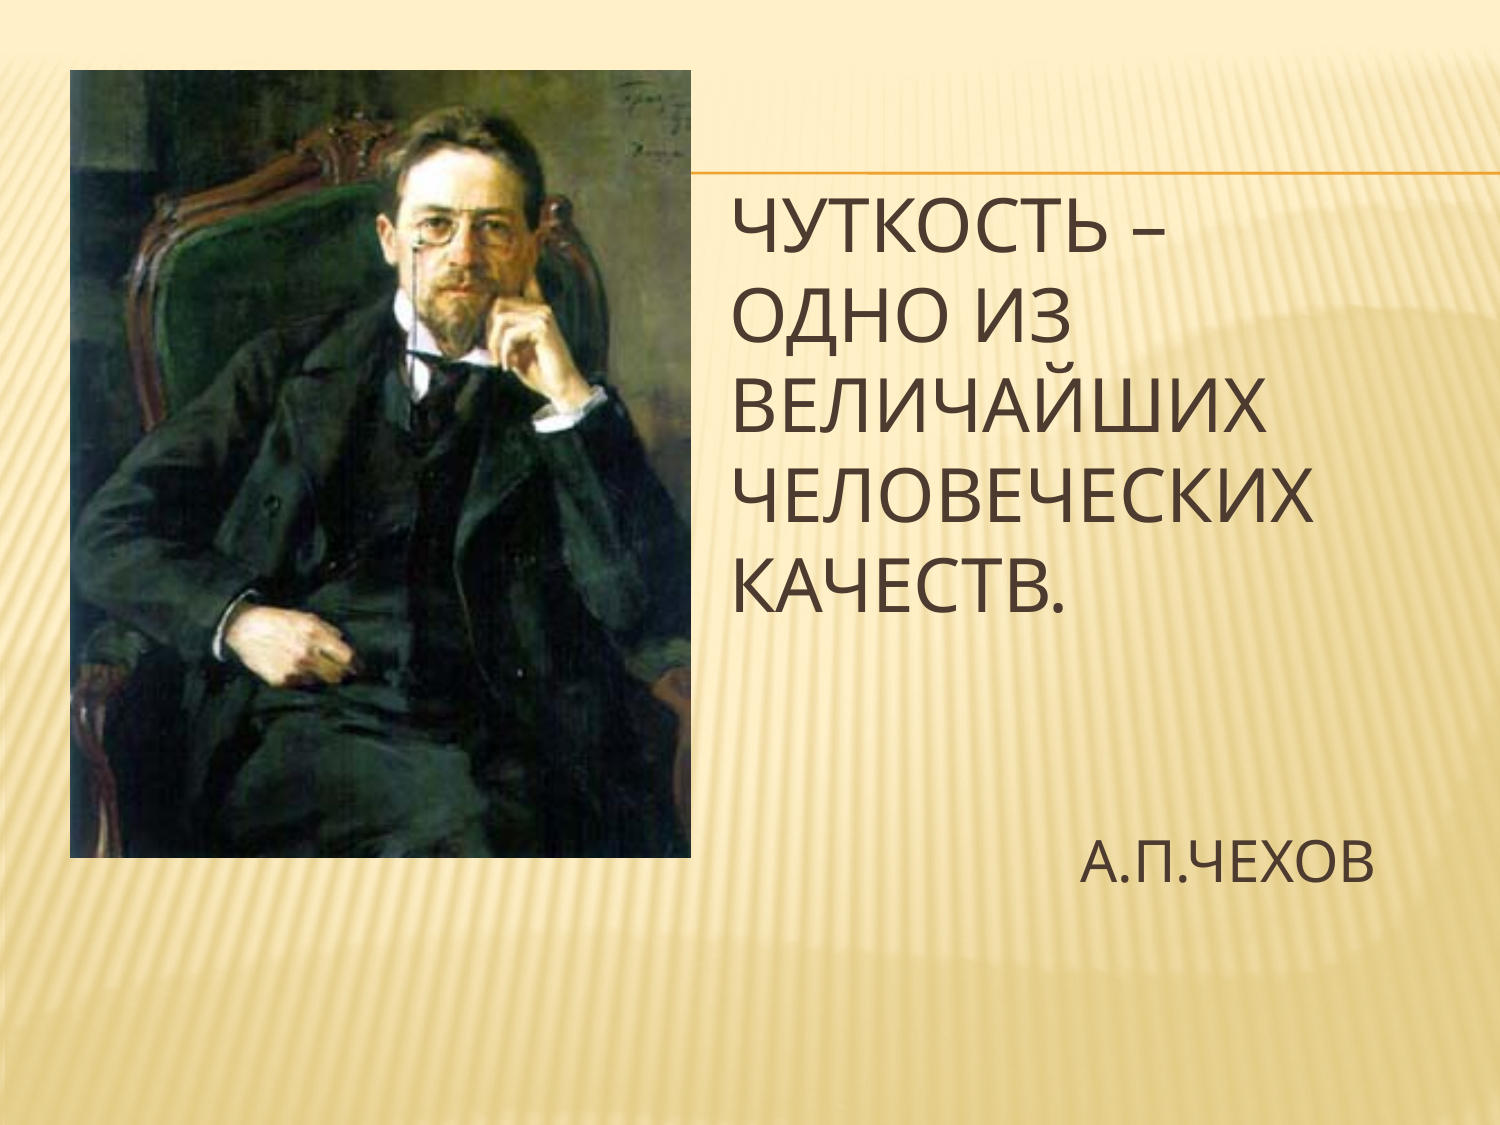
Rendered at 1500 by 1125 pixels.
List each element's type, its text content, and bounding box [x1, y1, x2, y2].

title Чуткость – одно из величайших человеческих качеств. А.п.чехов [714, 75, 1475, 1000]
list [69, 70, 692, 859]
